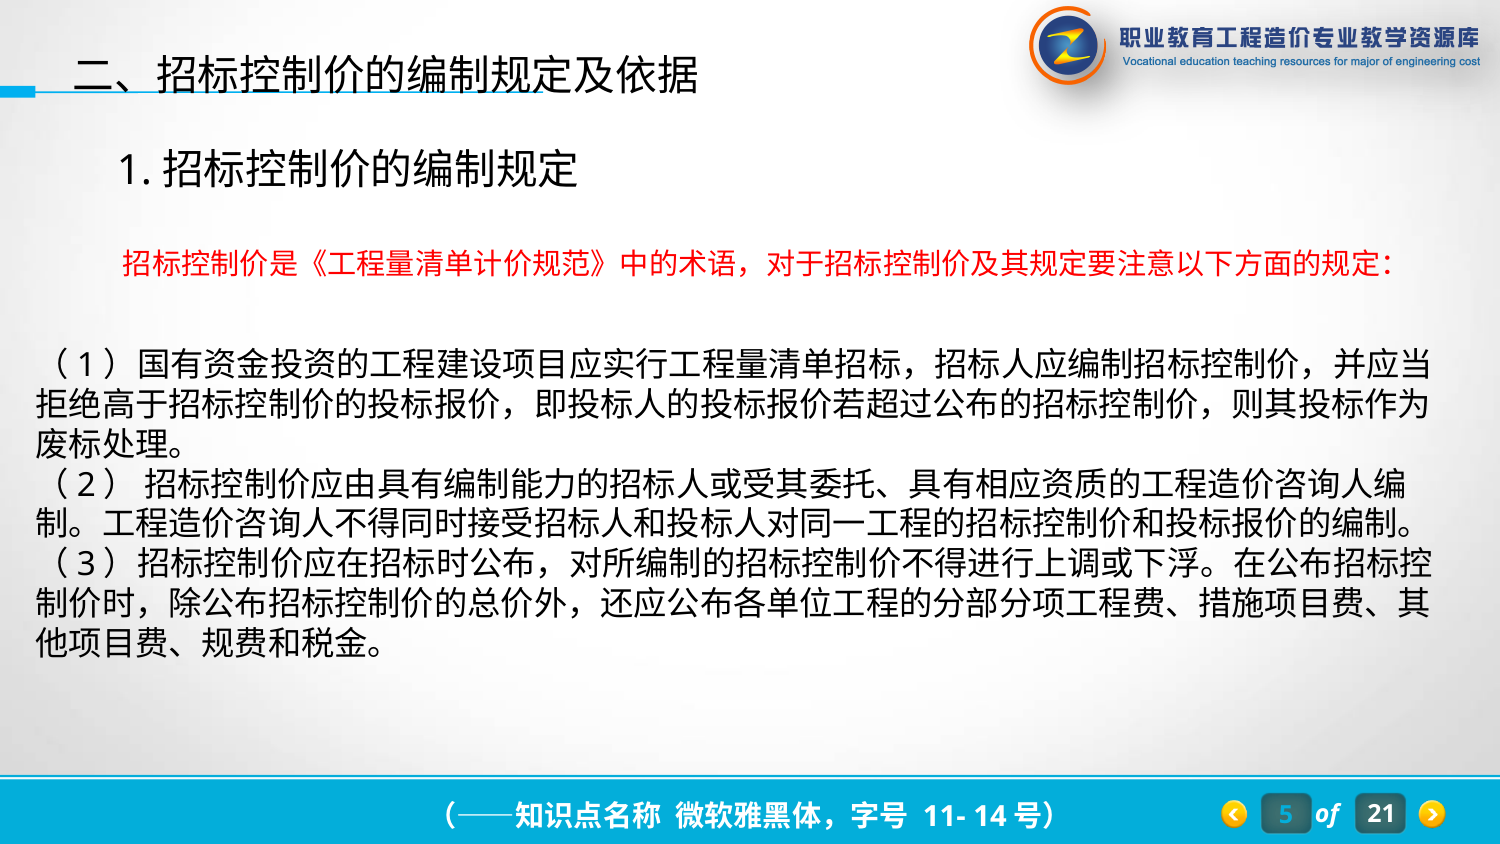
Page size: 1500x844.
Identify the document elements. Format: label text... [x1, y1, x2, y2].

picture [1222, 801, 1247, 827]
text_box 1.招标控制价的编制规定 [102, 135, 595, 201]
text_box （1）国有资金投资的工程建设项目应实行工程量清单招标，招标人应编制招标控制价，并应当拒绝高于招标控制价的投标报价，即投标人的投标报价若超过公布的招标控制价，则其投标作为废标处理。 （2） 招标控制价应由具有编制能力的招标人或受其委托、具有相应资质的工程造价咨询人编制。工程造价咨询人不得同时接受招标人和投标人对同一工程的招标控制价和投标报价的编制。 （3）招标控制价应在招标时公布，对所编制的招标控制价不得进行上调或下浮。在公布招标控制价时，除公布招标控制价的总价外，还应公布各单位工程的分部分项工程费、措施项目费、其他项目费、规费和税金。 [20, 335, 1479, 670]
picture [0, 0, 1500, 774]
text_box （——知识点名称 微软雅黑体，字号 11- 14号） [412, 790, 1088, 840]
picture [1355, 794, 1406, 834]
text_box 招标控制价是《工程量清单计价规范》中的术语，对于招标控制价及其规定要注意以下方面的规定： [39, 229, 1461, 290]
picture [1419, 801, 1445, 827]
text_box of [1317, 790, 1351, 836]
text_box 二、招标控制价的编制规定及依据 [57, 41, 714, 107]
picture [1261, 794, 1312, 834]
